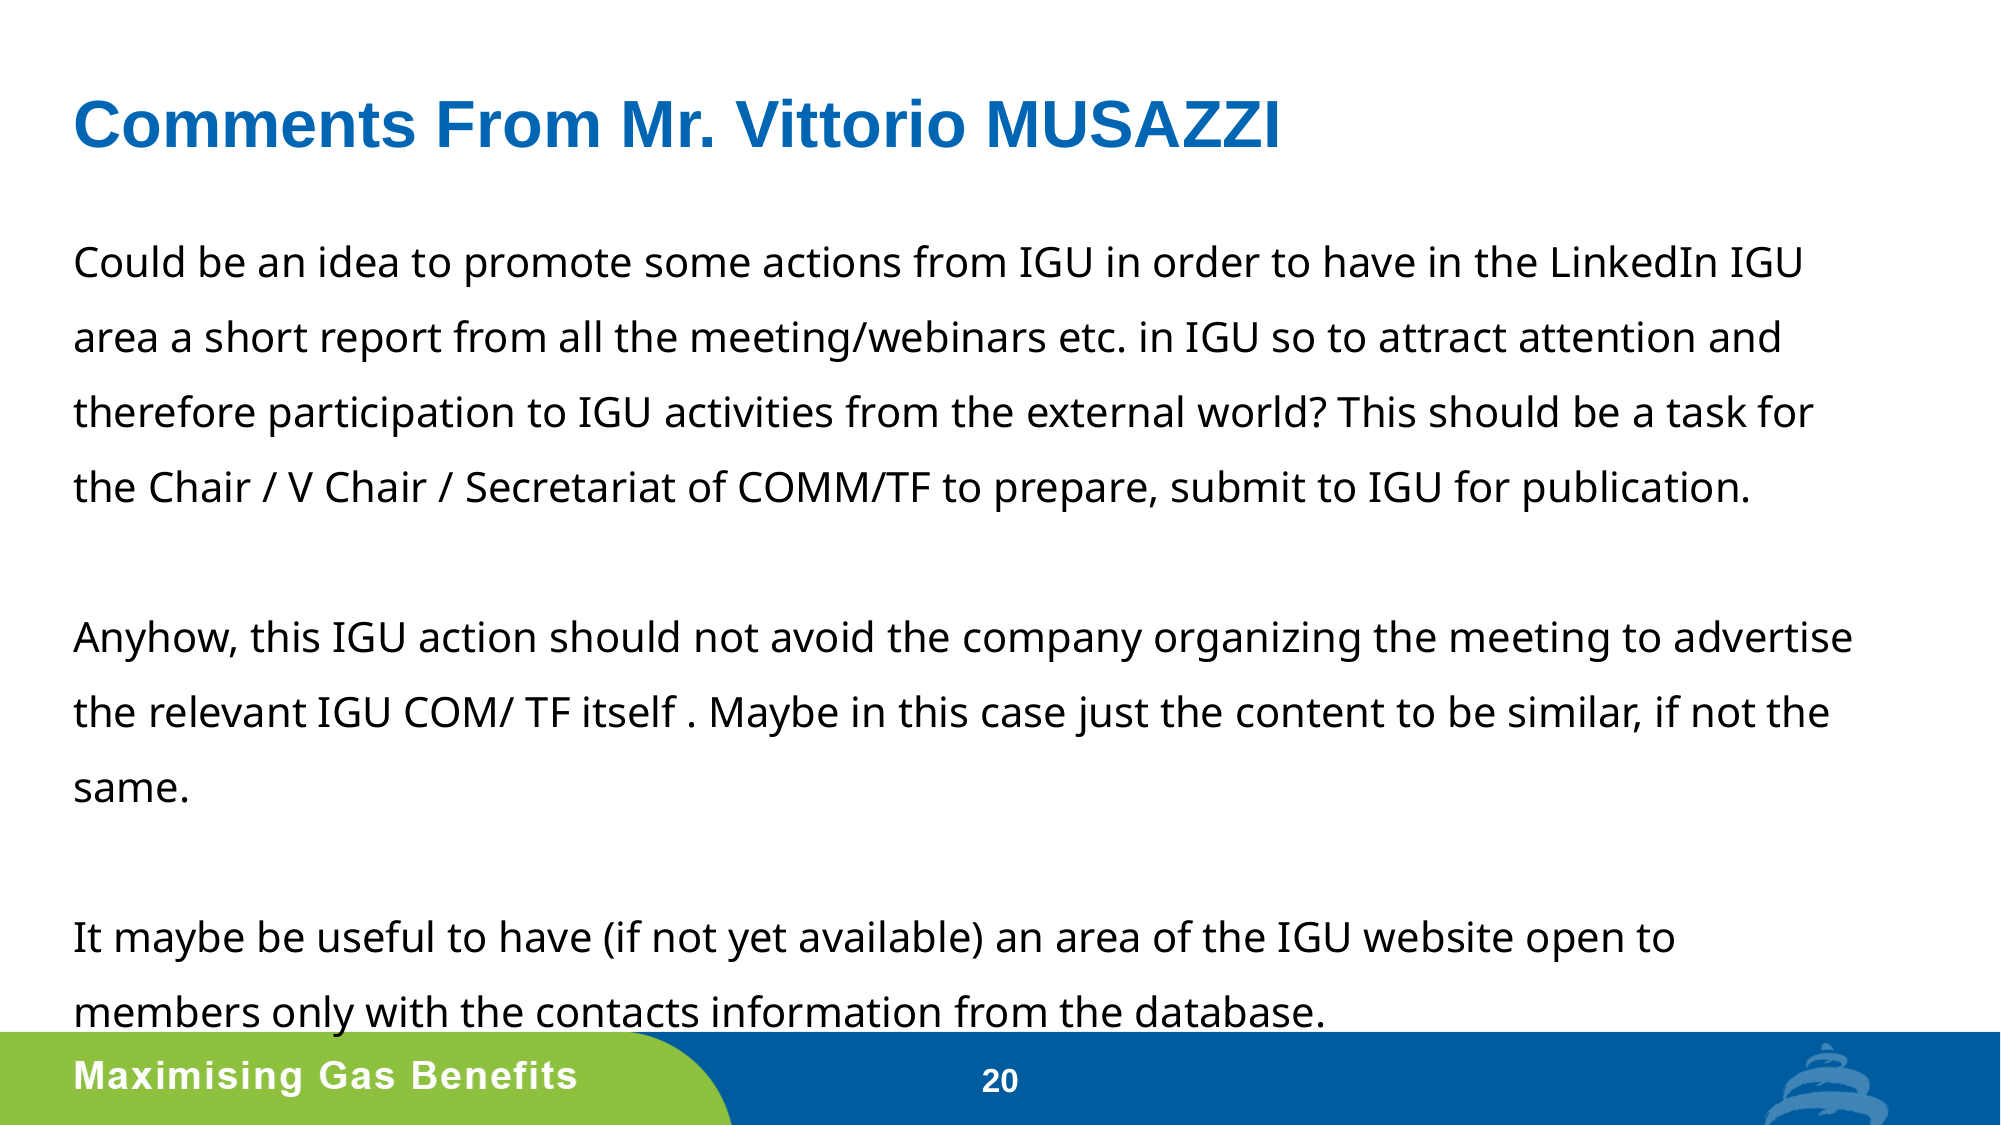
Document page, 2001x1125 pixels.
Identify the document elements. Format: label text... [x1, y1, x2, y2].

slide_number 20 [822, 1052, 1179, 1104]
picture [0, 0, 2001, 1125]
text_box Could be an idea to promote some actions from IGU in order to have in the LinkedIn IGU area a short report from all the meeting/webinars etc. in IGU so to attract attention and therefore participation to IGU activities from the external world? This should be a task for the Chair / V Chair / Secretariat of COMM/TF to prepare, submit to IGU for publication. Anyhow, this IGU action should not avoid the company organizing the meeting to advertise the relevant IGU COM/ TF itself . Maybe in this case just the content to be similar, if not the same. It maybe be useful to have (if not yet available) an area of the IGU website open to members only with the contacts information from the database. [58, 203, 1888, 1044]
title Comments From Mr. Vittorio MUSAZZI [58, 63, 1943, 179]
